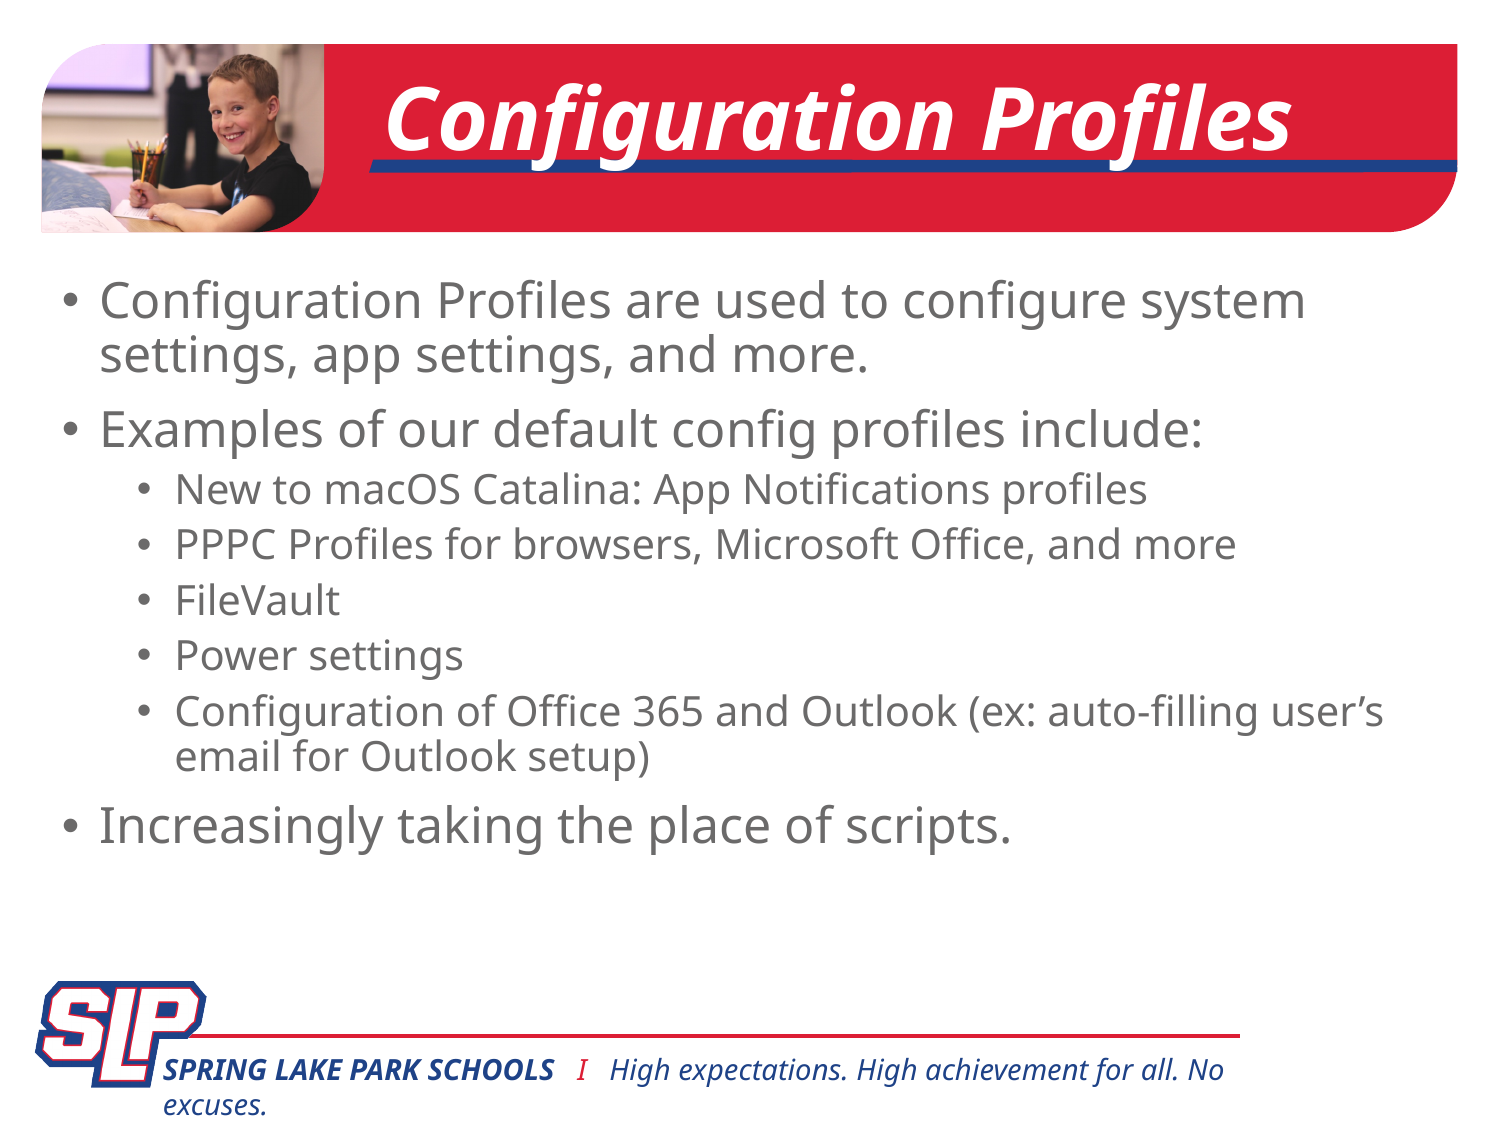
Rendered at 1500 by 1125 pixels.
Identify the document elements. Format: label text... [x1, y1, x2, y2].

list Configuration Profiles are used to configure system settings, app settings, and more. Examples of our default config profiles include: New to macOS Catalina: App Notifications profiles PPPC Profiles for browsers, Microsoft Office, and more FileVault Power settings Configuration of Office 365 and Outlook (ex: auto-filling user’s email for Outlook setup) Increasingly taking the place of scripts. [46, 267, 1455, 949]
picture [28, 971, 218, 1094]
picture [41, 44, 325, 233]
list Configuration Profiles [369, 67, 1440, 134]
